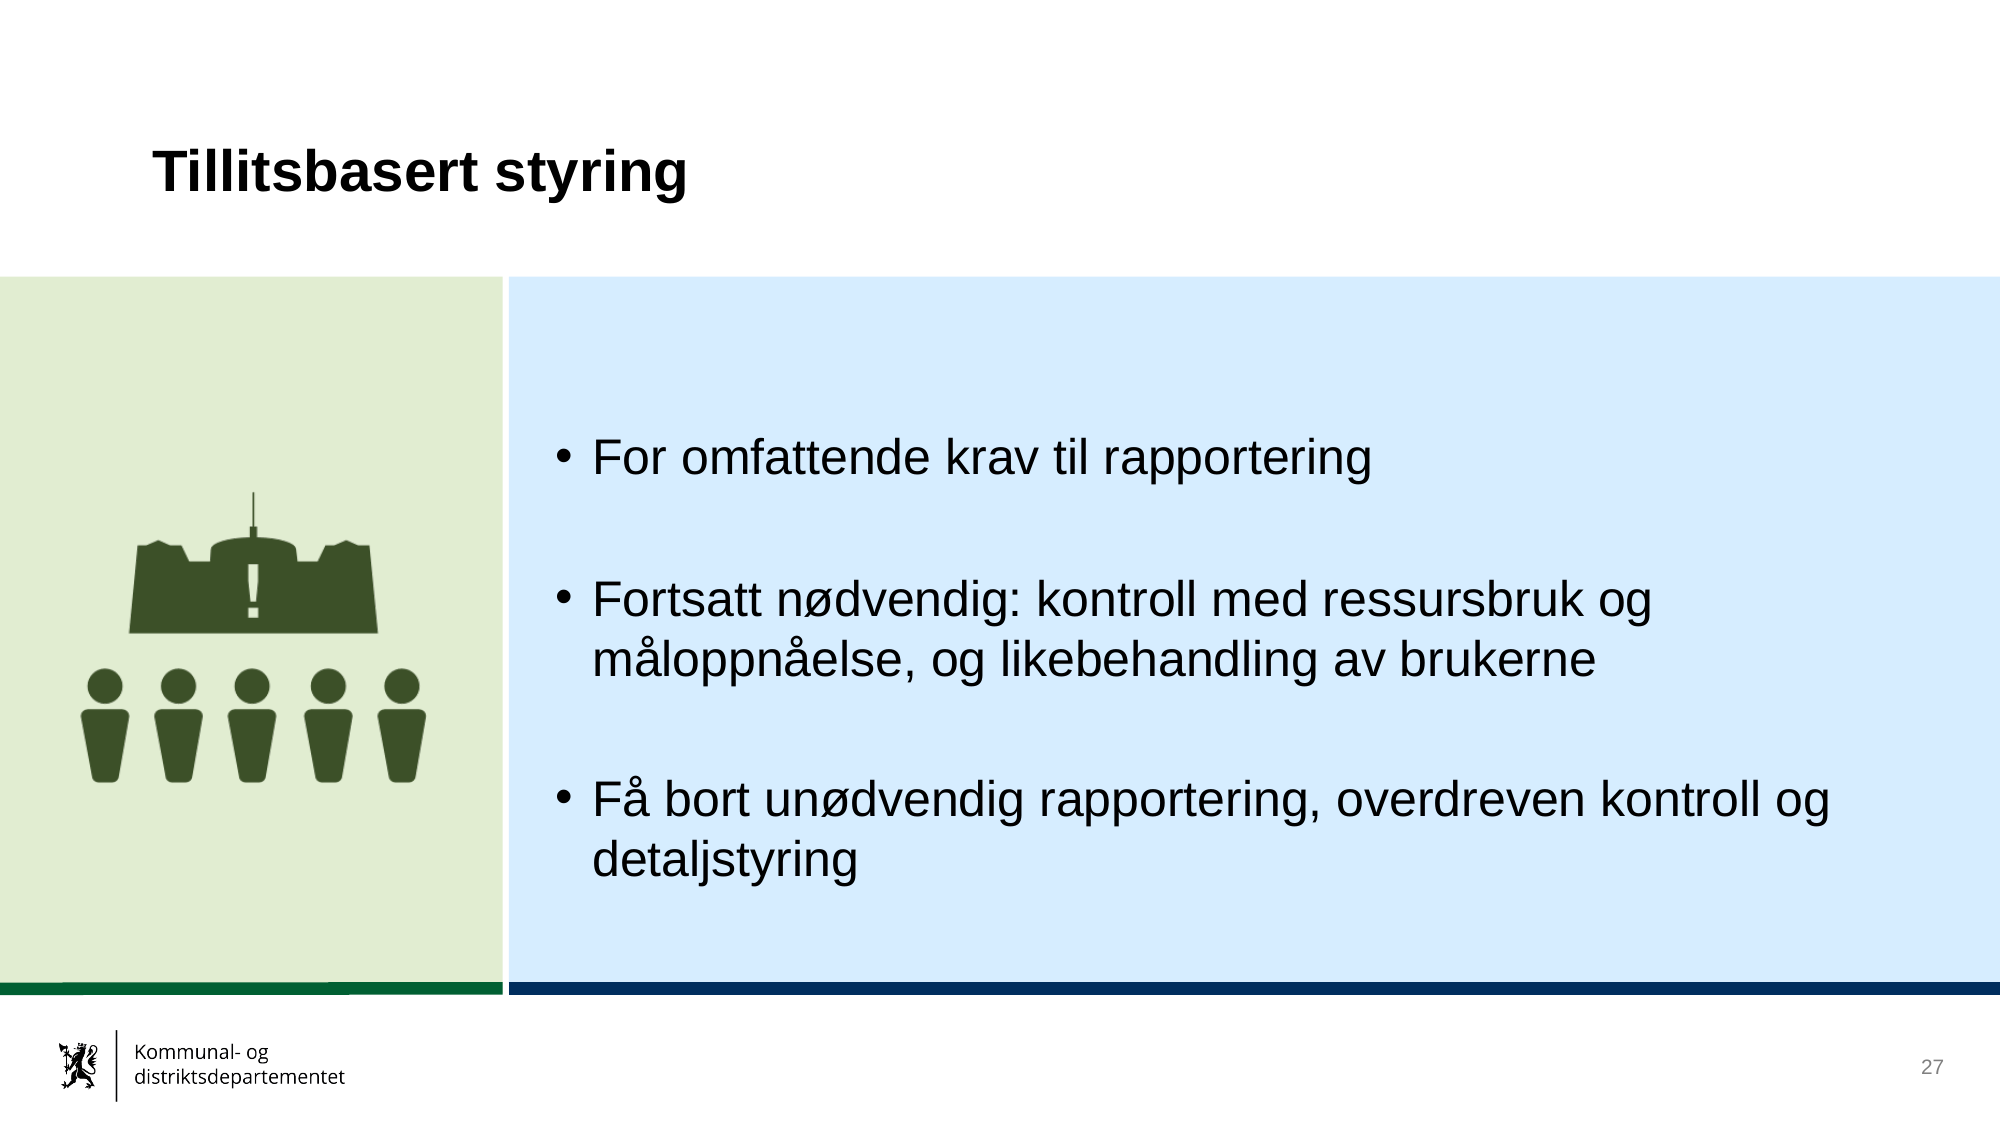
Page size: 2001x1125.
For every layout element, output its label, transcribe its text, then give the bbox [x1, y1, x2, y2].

list For omfattende krav til rapportering Fortsatt nødvendig: kontroll med ressursbruk og måloppnåelse, og likebehandling av brukerne Få bort unødvendig rapportering, overdreven kontroll og detaljstyring [540, 397, 1968, 988]
text_box [508, 276, 2000, 982]
picture [59, 1030, 345, 1102]
picture [0, 384, 502, 886]
text_box [0, 276, 504, 994]
title Tillitsbasert styring [137, 59, 1614, 278]
list For omfattende krav til rapportering Fortsatt nødvendig: kontroll med ressursbruk og måloppnåelse, og likebehandling av brukerne Få bort unødvendig rapportering, overdreven kontroll og detaljstyring [540, 989, 1968, 996]
slide_number 27 [1895, 1036, 1970, 1096]
